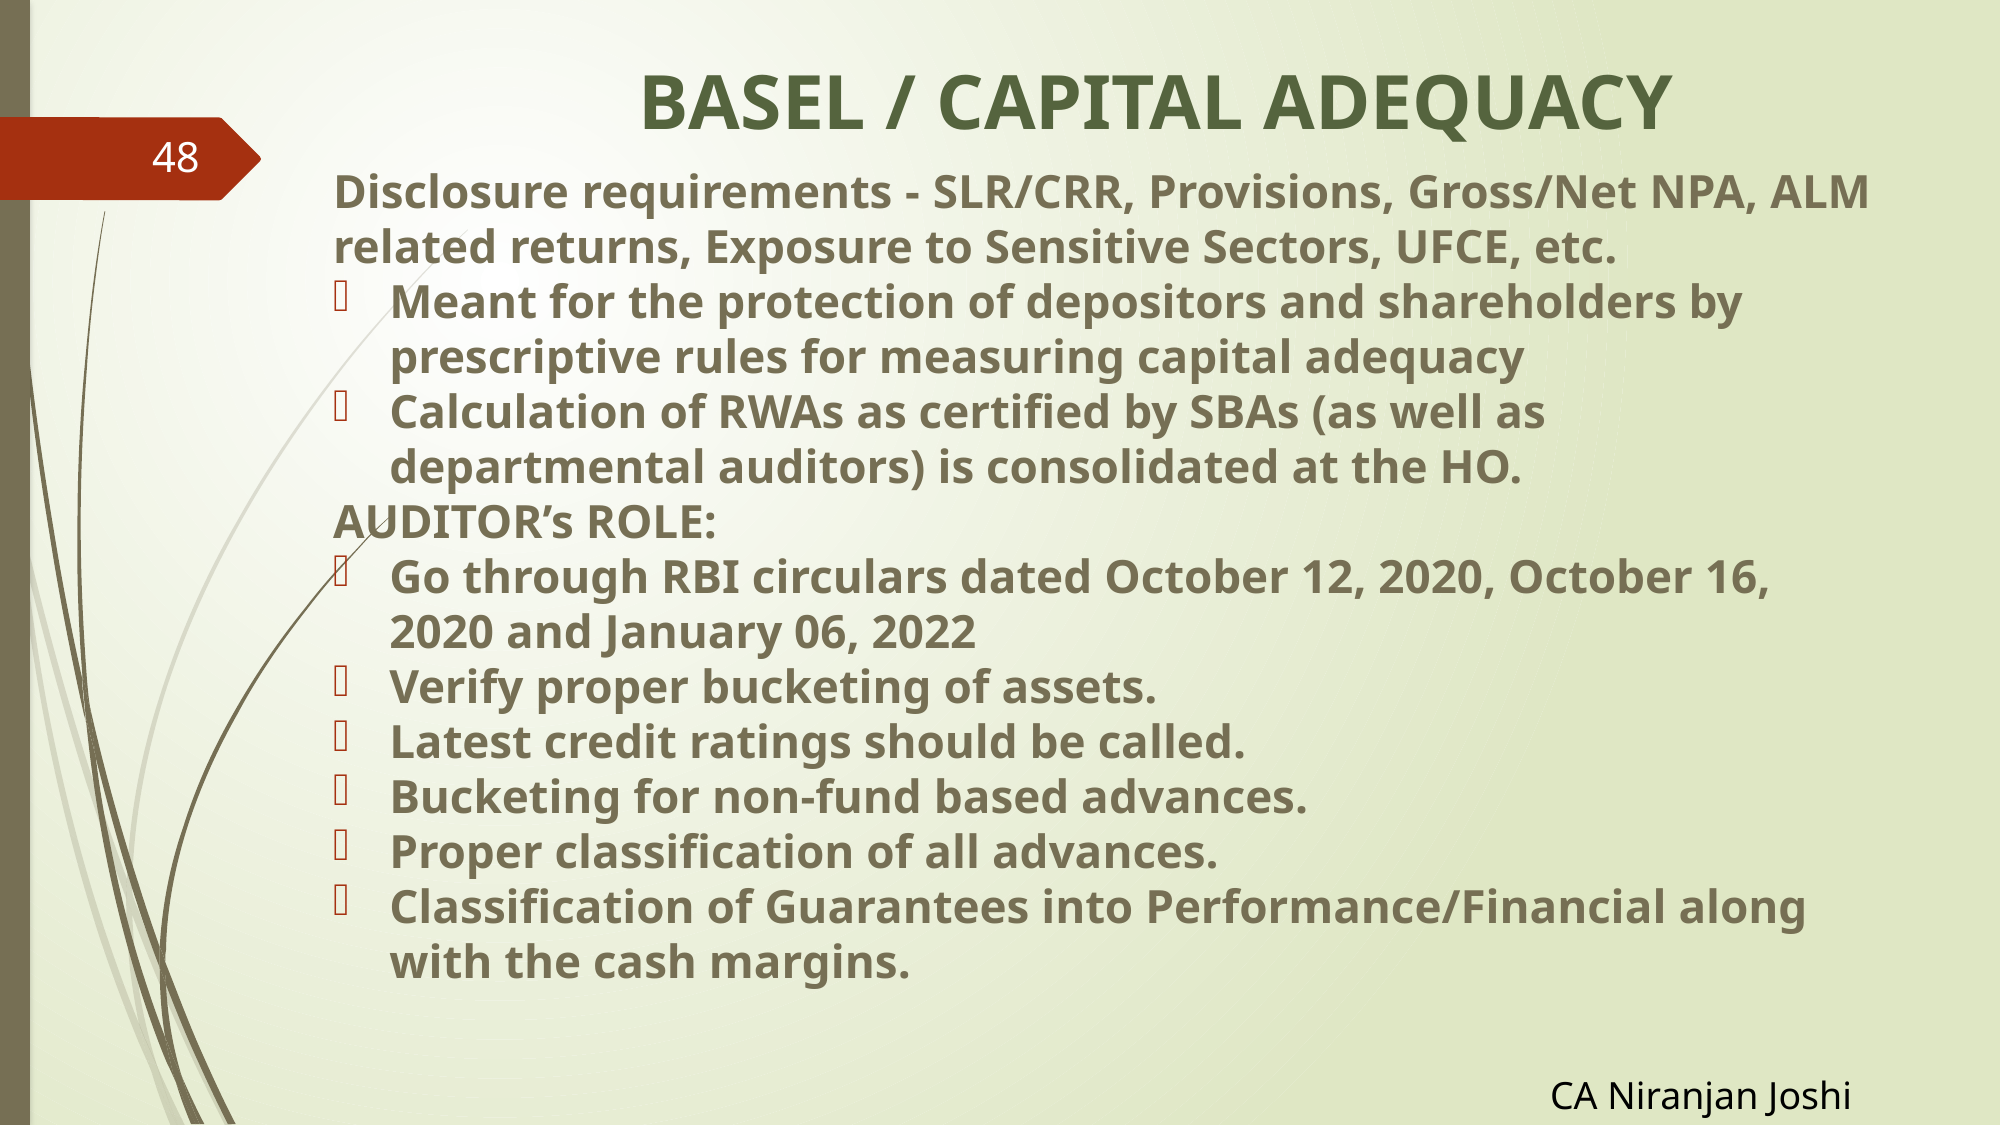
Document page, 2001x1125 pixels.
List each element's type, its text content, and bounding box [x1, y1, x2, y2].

list Disclosure requirements - SLR/CRR, Provisions, Gross/Net NPA, ALM related returns, Exposure to Sensitive Sectors, UFCE, etc. Meant for the protection of depositors and shareholders by prescriptive rules for measuring capital adequacy Calculation of RWAs as certified by SBAs (as well as departmental auditors) is consolidated at the HO. AUDITOR’s ROLE: Go through RBI circulars dated October 12, 2020, October 16, 2020 and January 06, 2022 Verify proper bucketing of assets. Latest credit ratings should be called. Bucketing for non-fund based advances. Proper classification of all advances. Classification of Guarantees into Performance/Financial along with the cash margins. [318, 155, 1888, 1046]
text_box CA Niranjan Joshi [1438, 1064, 1964, 1125]
slide_number 48 [87, 129, 216, 190]
title BASEL / CAPITAL ADEQUACY [425, 47, 1888, 155]
